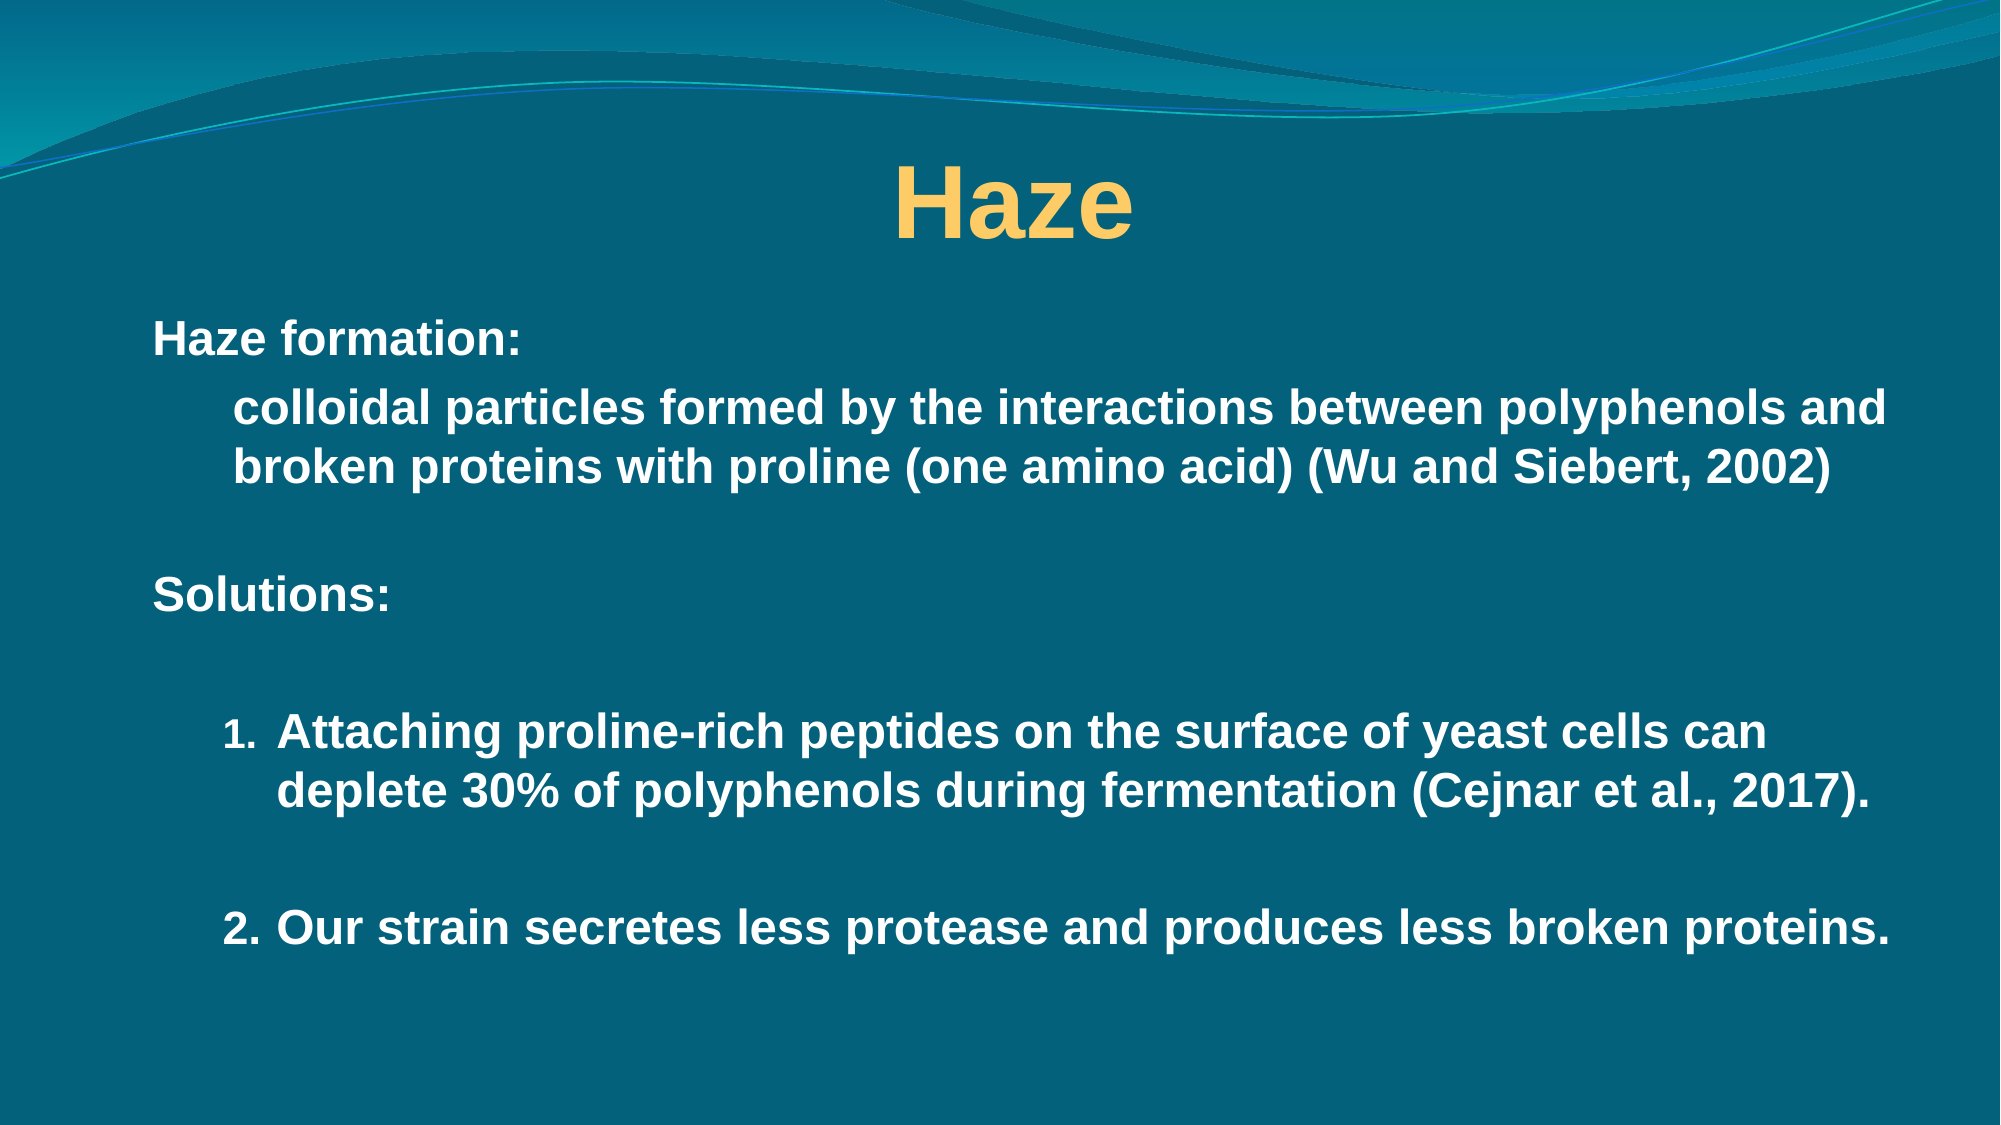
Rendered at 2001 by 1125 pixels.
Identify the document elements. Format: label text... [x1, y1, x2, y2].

list Haze formation: colloidal particles formed by the interactions between polyphenols and broken proteins with proline (one amino acid) (Wu and Siebert, 2002) Solutions: Attaching proline-rich peptides on the surface of yeast cells can deplete 30% of polyphenols during fermentation (Cejnar et al., 2017). Our strain secretes less protease and produces less broken proteins. [137, 299, 1943, 1093]
title Haze [151, 42, 1877, 260]
